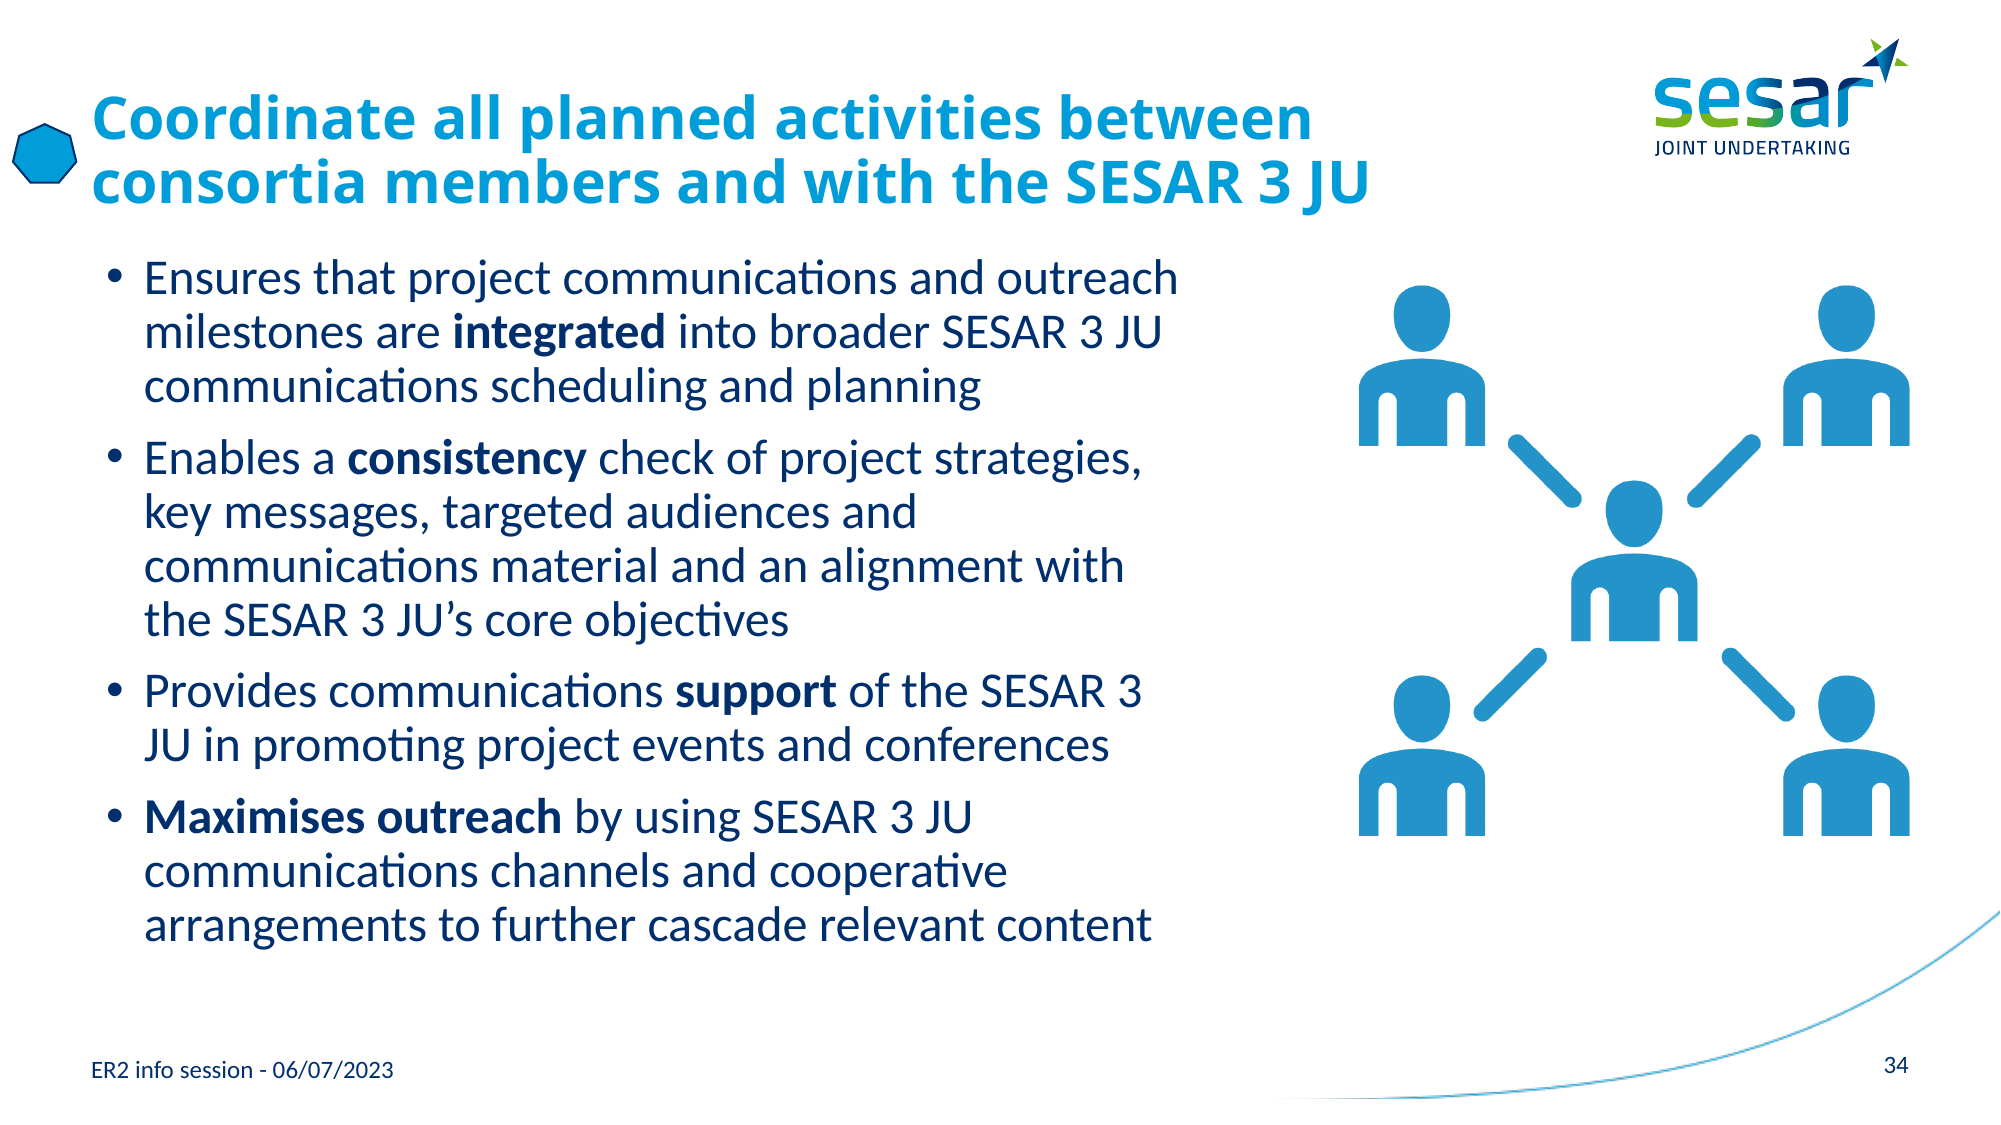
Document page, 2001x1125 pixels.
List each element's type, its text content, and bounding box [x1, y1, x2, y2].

picture [1655, 38, 1909, 156]
title Coordinate all planned activities between consortia members and with the SESAR 3 JU [90, 88, 1558, 219]
list Ensures that project communications and outreach milestones are integrated into broader SESAR 3 JU communications scheduling and planning Enables a consistency check of project strategies, key messages, targeted audiences and communications material and an alignment with the SESAR 3 JU’s core objectives Provides communications support of the SESAR 3 JU in promoting project events and conferences Maximises outreach by using SESAR 3 JU communications channels and cooperative arrangements to further cascade relevant content [91, 243, 1198, 1024]
text_box 4 [11, 123, 78, 184]
footer ER2 info session - 06/07/2023 [91, 1053, 432, 1092]
picture [1246, 272, 2000, 862]
slide_number 34 [1459, 1048, 1909, 1087]
